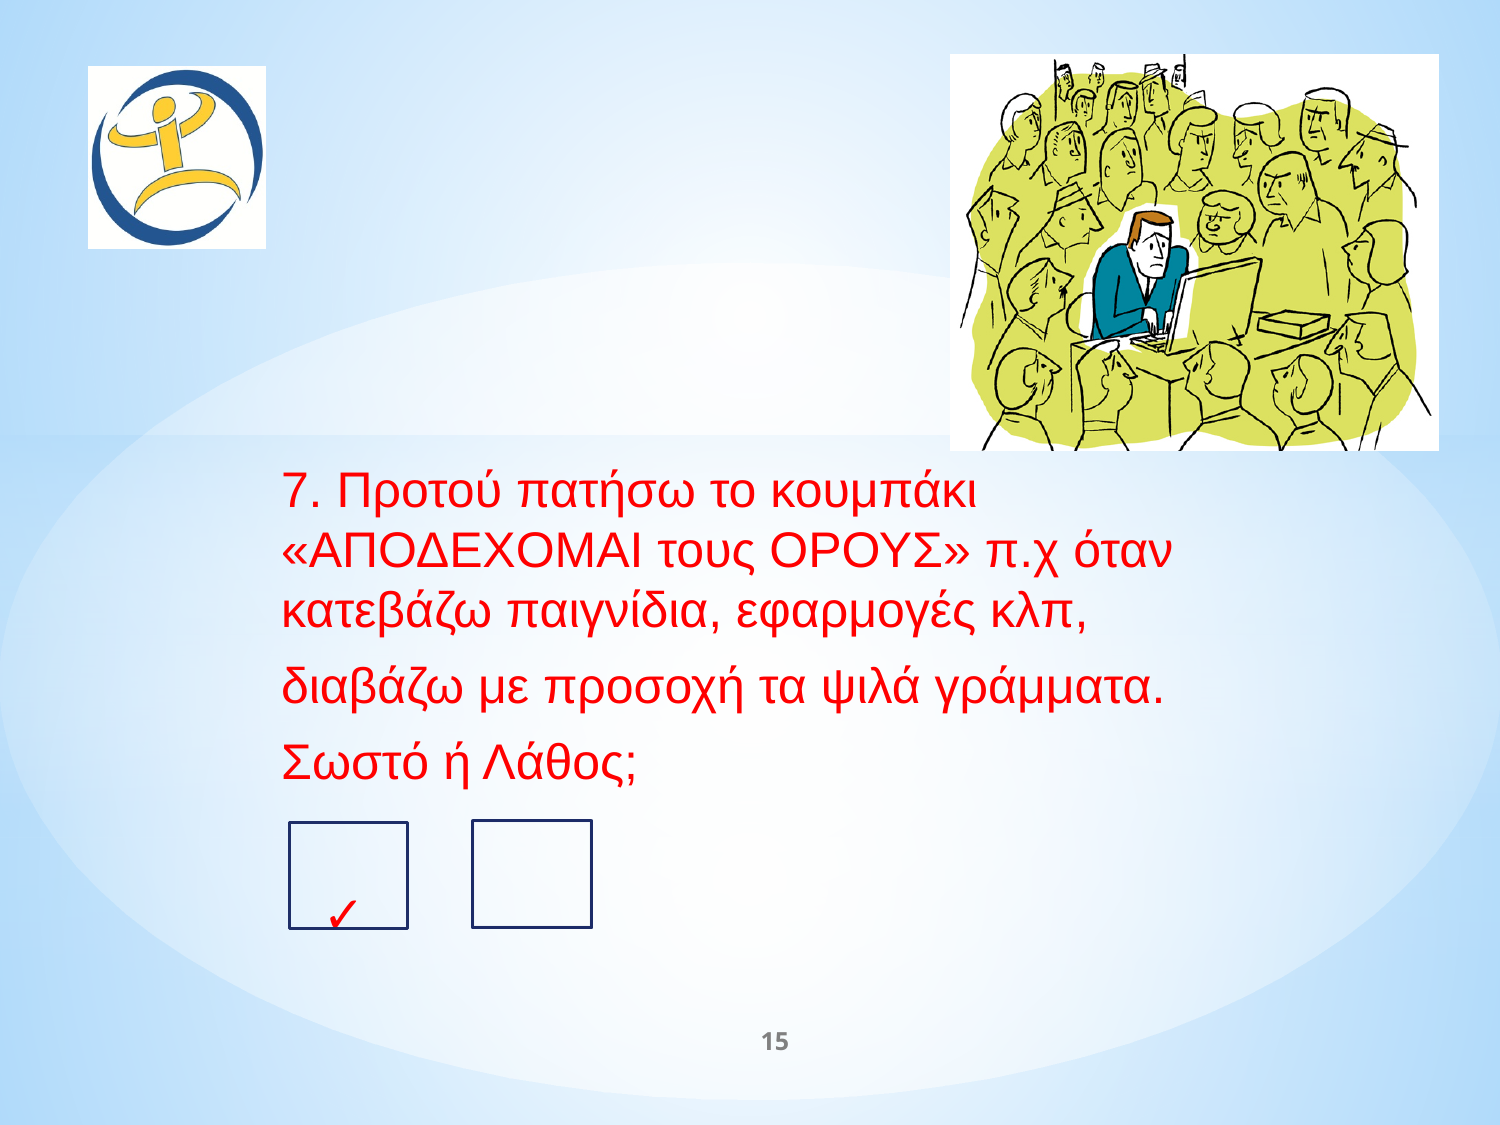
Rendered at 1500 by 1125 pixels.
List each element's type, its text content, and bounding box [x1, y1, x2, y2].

text_box [288, 821, 409, 930]
list 7. Προτού πατήσω το κουμπάκι «ΑΠΟΔΕΧΟΜΑΙ τους ΟΡΟΥΣ» π.χ όταν κατεβάζω παιγνίδια, εφαρμογές κλπ, διαβάζω με προσοχή τα ψιλά γράμματα. Σωστό ή Λάθος; ✓ [265, 449, 1282, 958]
picture [88, 66, 267, 250]
slide_number 15 [624, 1012, 925, 1073]
picture [471, 819, 593, 929]
picture [950, 54, 1439, 451]
